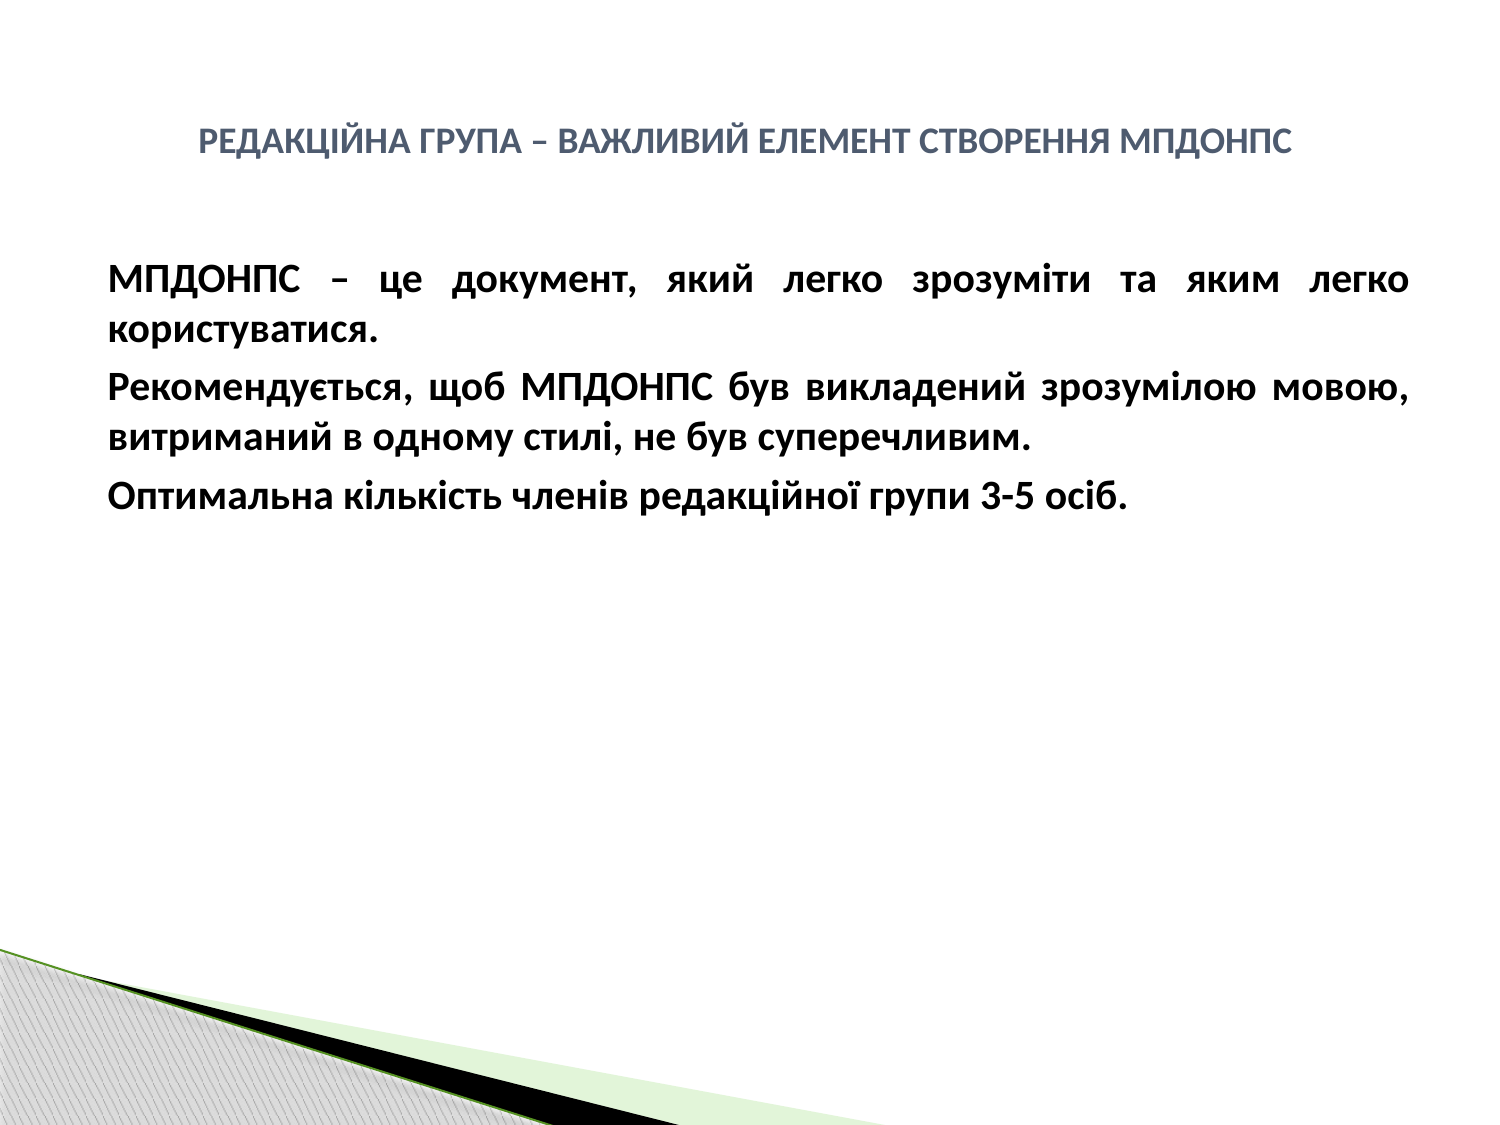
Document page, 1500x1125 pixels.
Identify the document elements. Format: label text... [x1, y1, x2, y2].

title РЕДАКЦІЙНА ГРУПА – ВАЖЛИВИЙ ЕЛЕМЕНТ СТВОРЕННЯ МПДОНПС [75, 45, 1425, 233]
list МПДОНПС – це документ, який легко зрозуміти та яким легко користуватися. Рекомендується, щоб МПДОНПС був викладений зрозумілою мовою, витриманий в одному стилі, не був суперечливим. Оптимальна кількість членів редакційної групи 3-5 осіб. [75, 243, 1425, 986]
